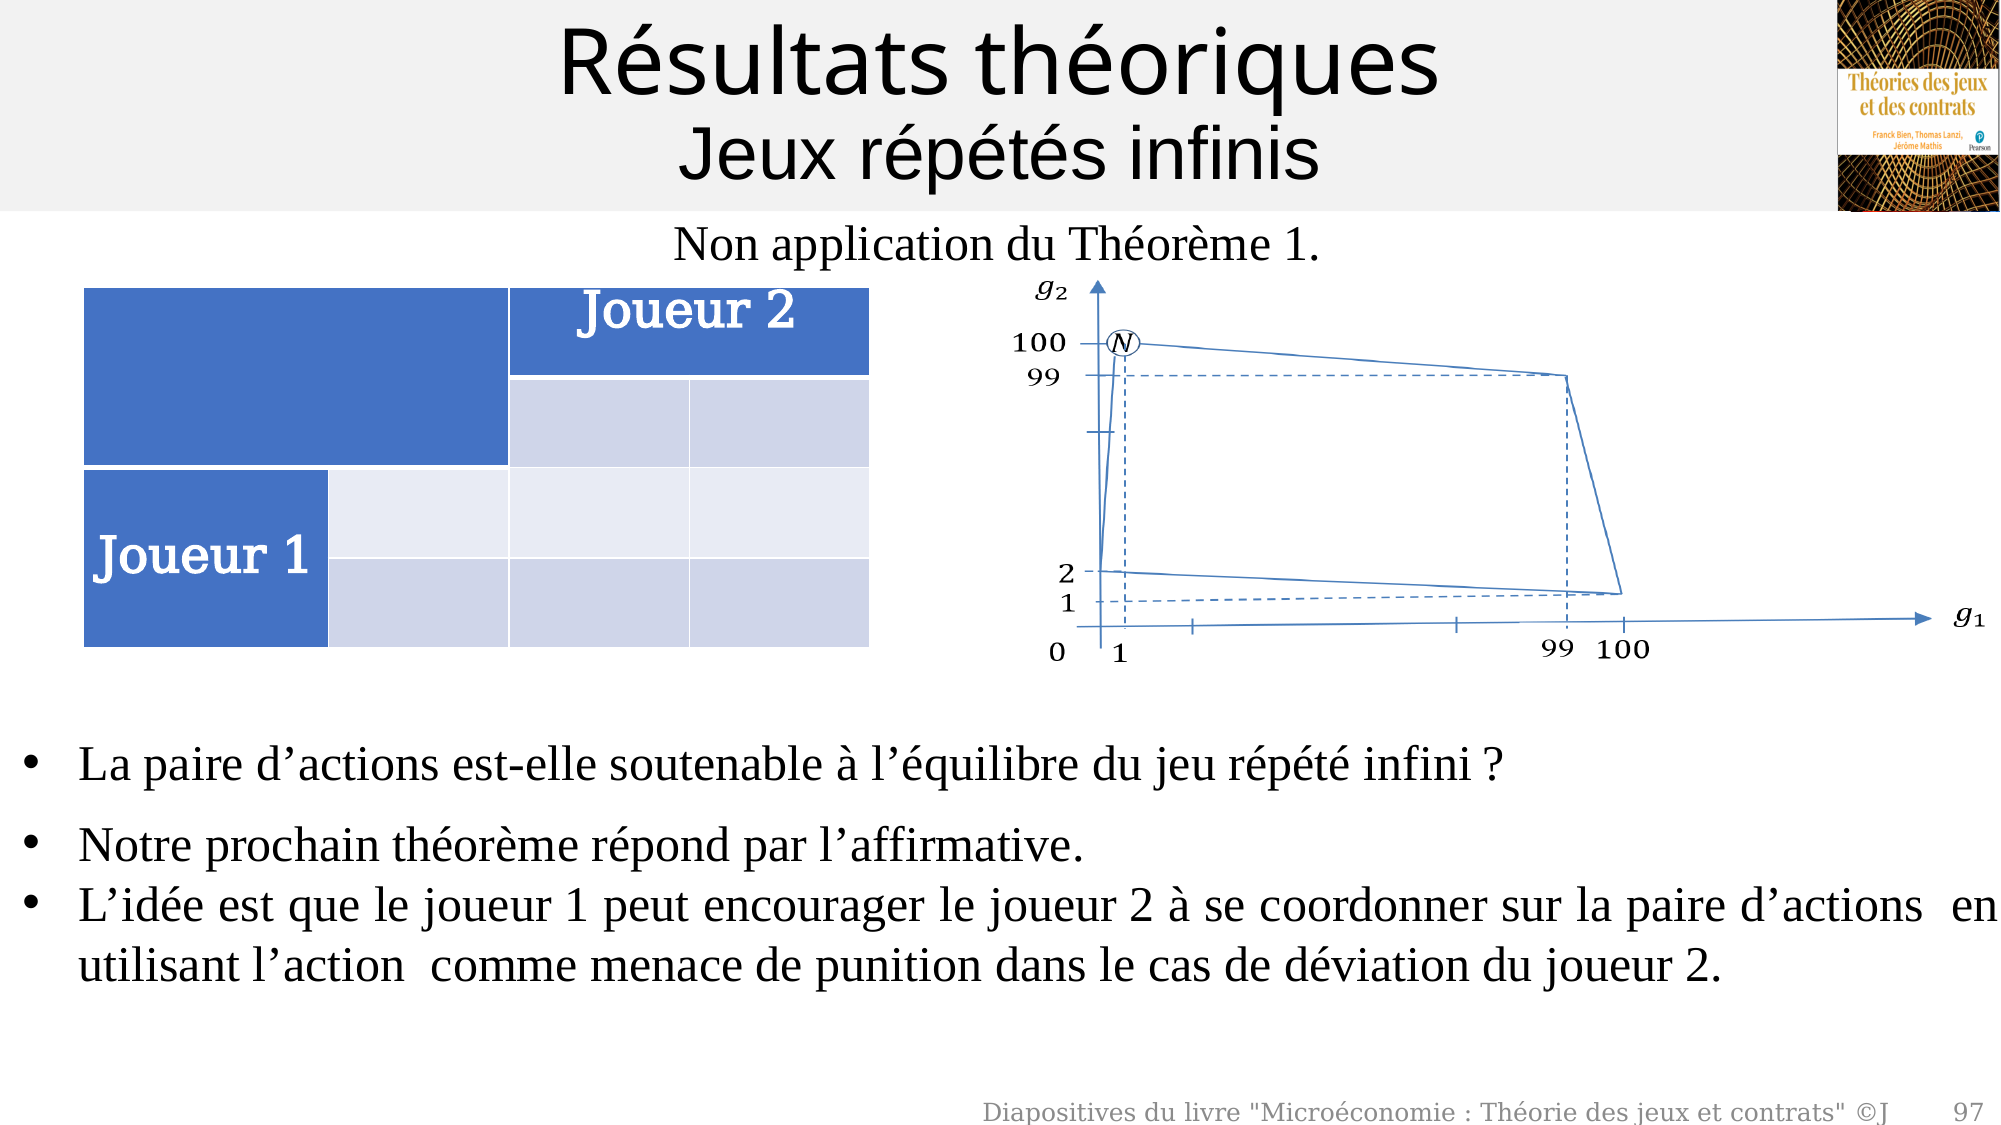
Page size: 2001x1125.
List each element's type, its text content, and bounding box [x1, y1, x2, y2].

footer Diapositives du livre "Microéconomie : Théorie des jeux et contrats" ©Jérôme MATHIS [967, 1097, 1915, 1125]
picture [995, 264, 1993, 670]
picture [1837, 0, 2000, 212]
text_box Non application du Théorème 1. [0, 203, 2000, 278]
title Résultats théoriques Jeux répétés infinis [0, 0, 1837, 203]
slide_number 97 [1915, 1097, 2000, 1125]
